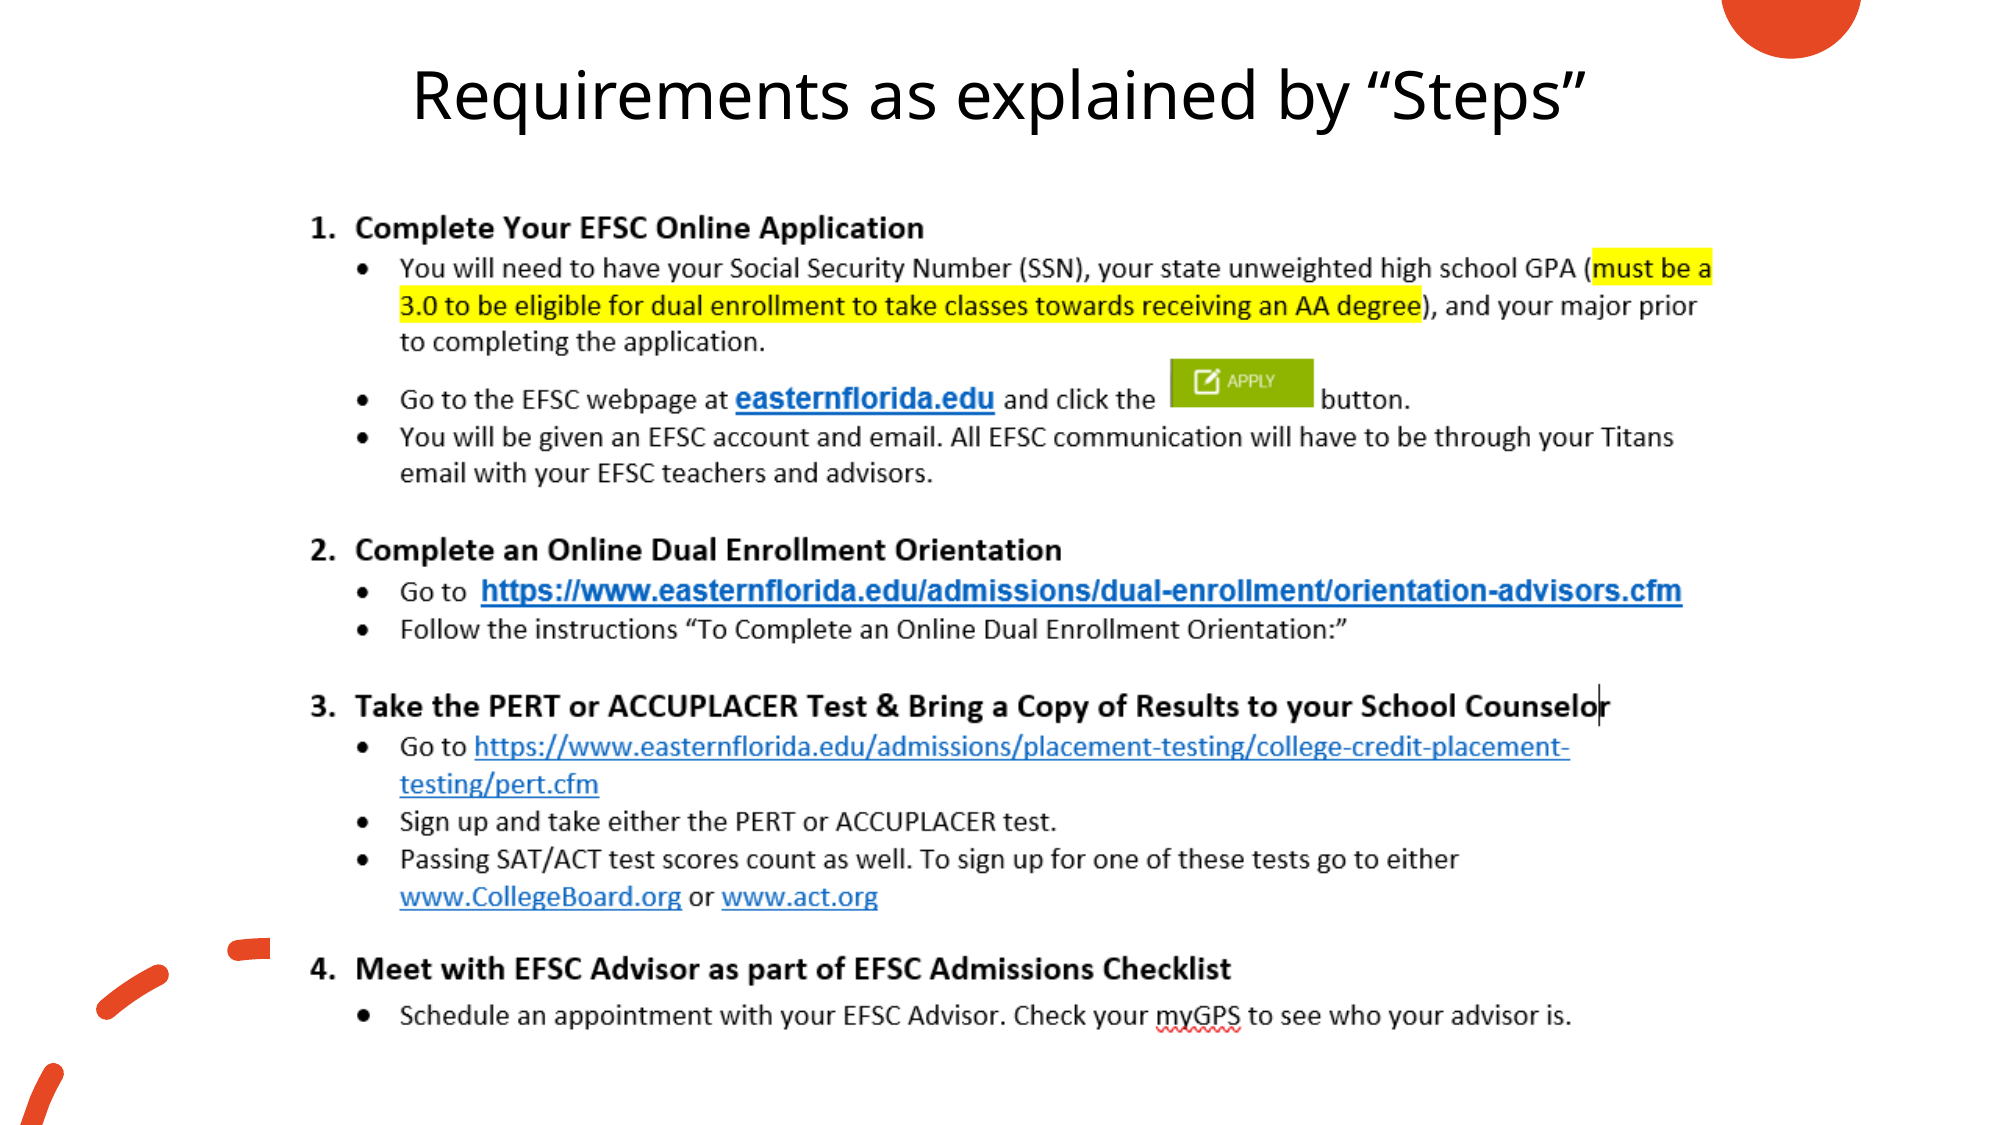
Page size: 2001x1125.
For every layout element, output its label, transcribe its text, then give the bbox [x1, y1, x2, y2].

picture [270, 184, 1730, 1061]
title Requirements as explained by “Steps” [137, 0, 1863, 207]
